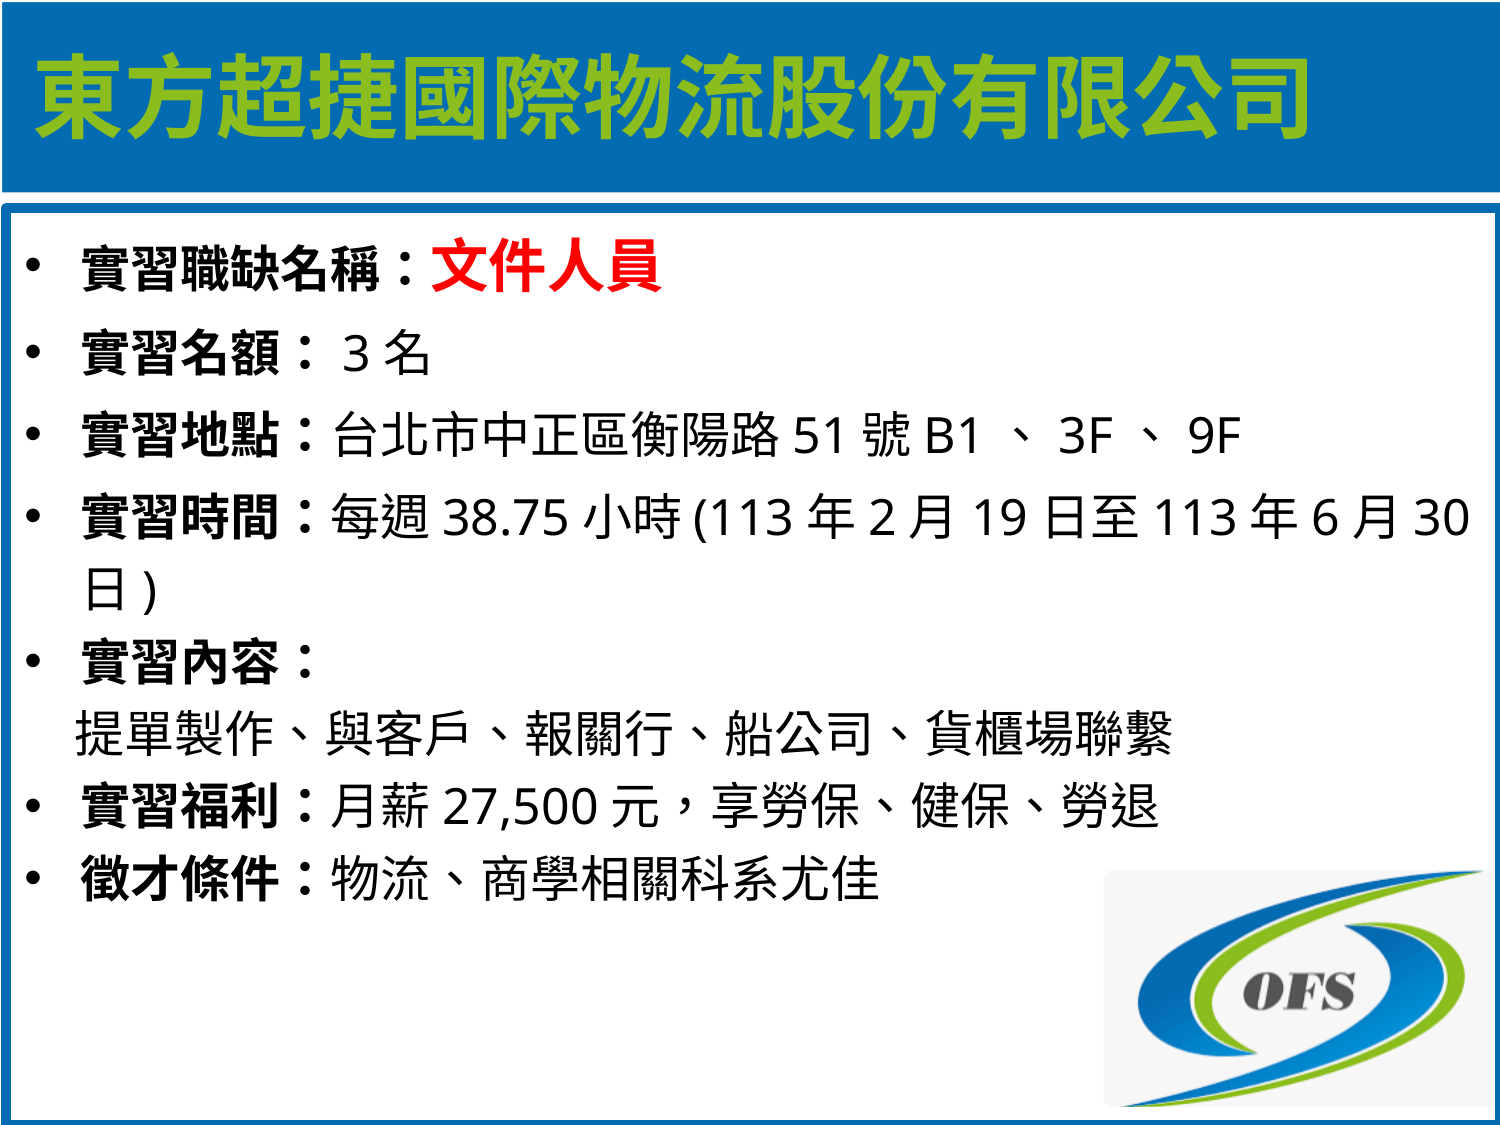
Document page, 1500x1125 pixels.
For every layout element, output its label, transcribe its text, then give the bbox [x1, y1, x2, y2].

text_box [0, 0, 1500, 197]
text_box [4, 206, 1500, 1125]
picture [1103, 869, 1495, 1107]
title 東方超捷國際物流股份有限公司 [17, 1, 1368, 189]
